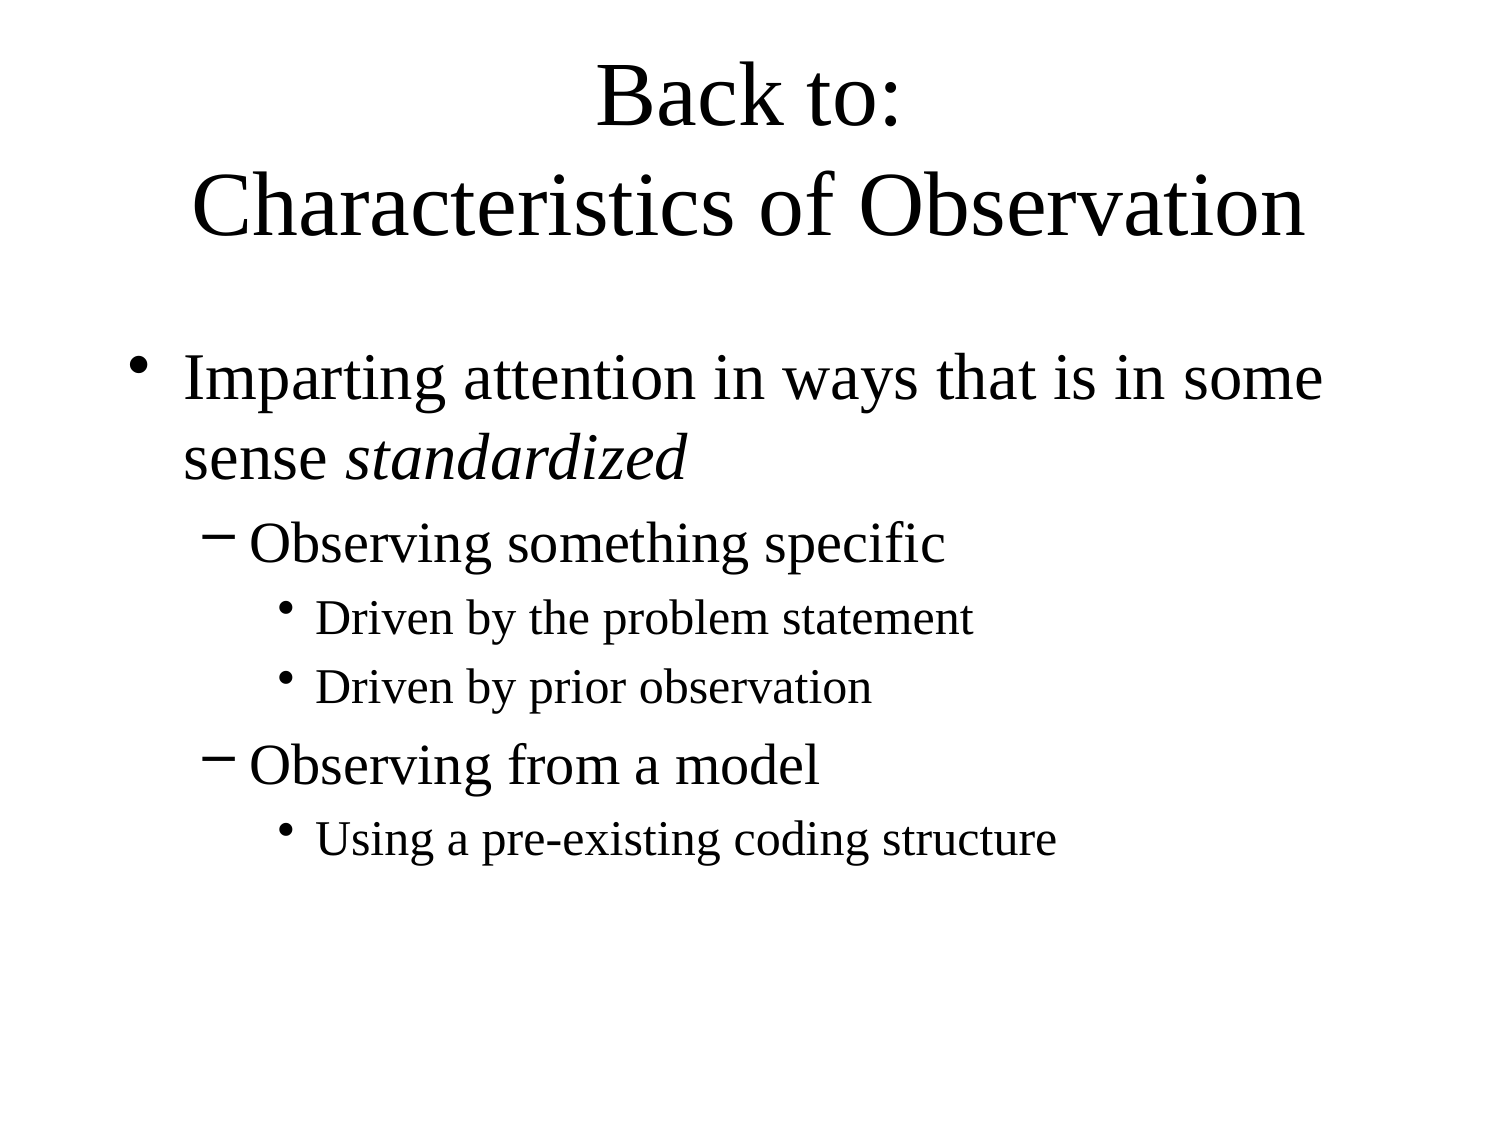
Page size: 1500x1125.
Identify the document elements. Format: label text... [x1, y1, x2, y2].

title Back to: Characteristics of Observation [112, 50, 1388, 238]
list Imparting attention in ways that is in some sense standardized Observing something specific Driven by the problem statement Driven by prior observation Observing from a model Using a pre-existing coding structure [112, 324, 1388, 1000]
